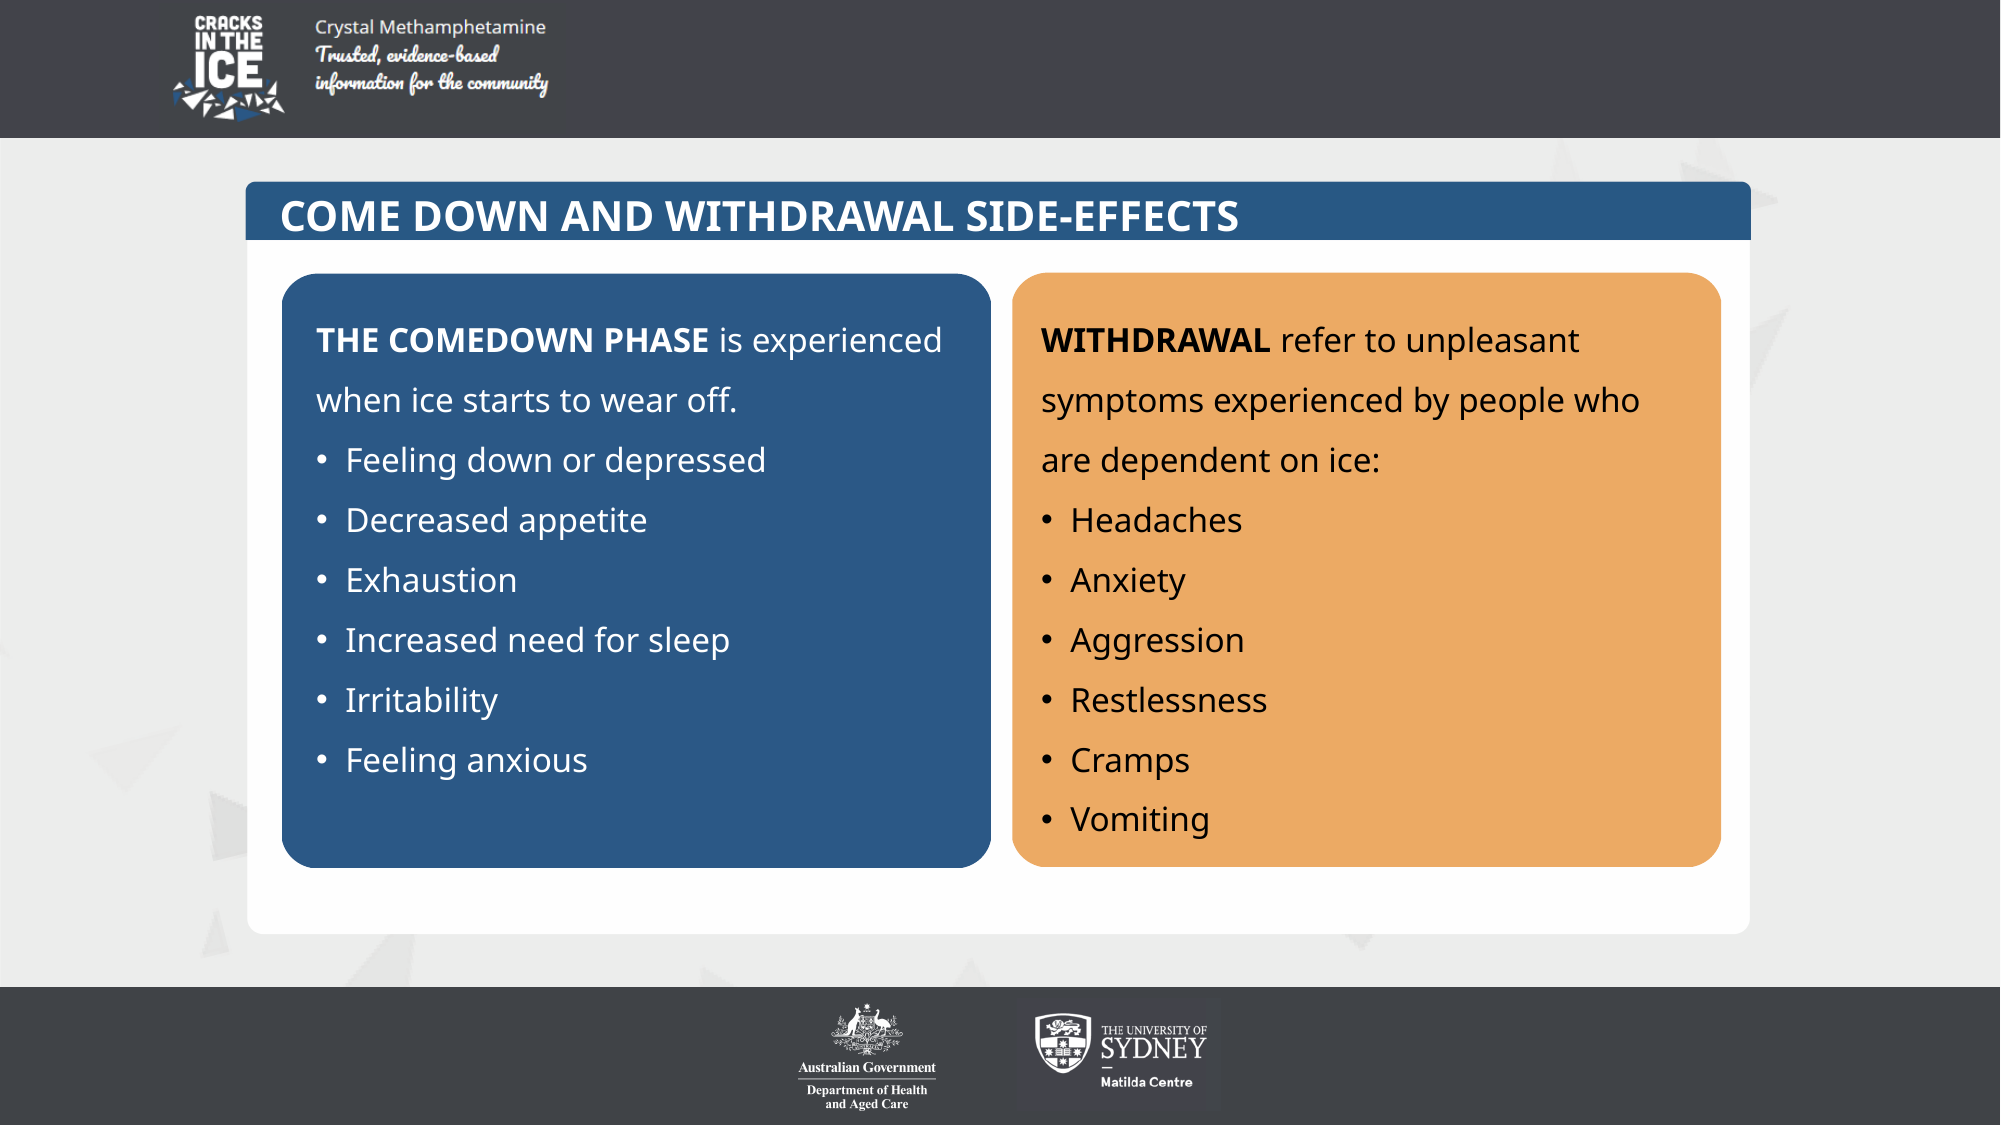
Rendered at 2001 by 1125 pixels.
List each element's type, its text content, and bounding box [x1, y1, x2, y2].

picture [159, 3, 566, 134]
picture [798, 1003, 936, 1111]
picture [281, 272, 991, 868]
picture [1012, 271, 1722, 867]
picture [1017, 998, 1221, 1111]
title COME DOWN AND WITHDRAWAL SIDE-EFFECTS [264, 180, 1765, 248]
